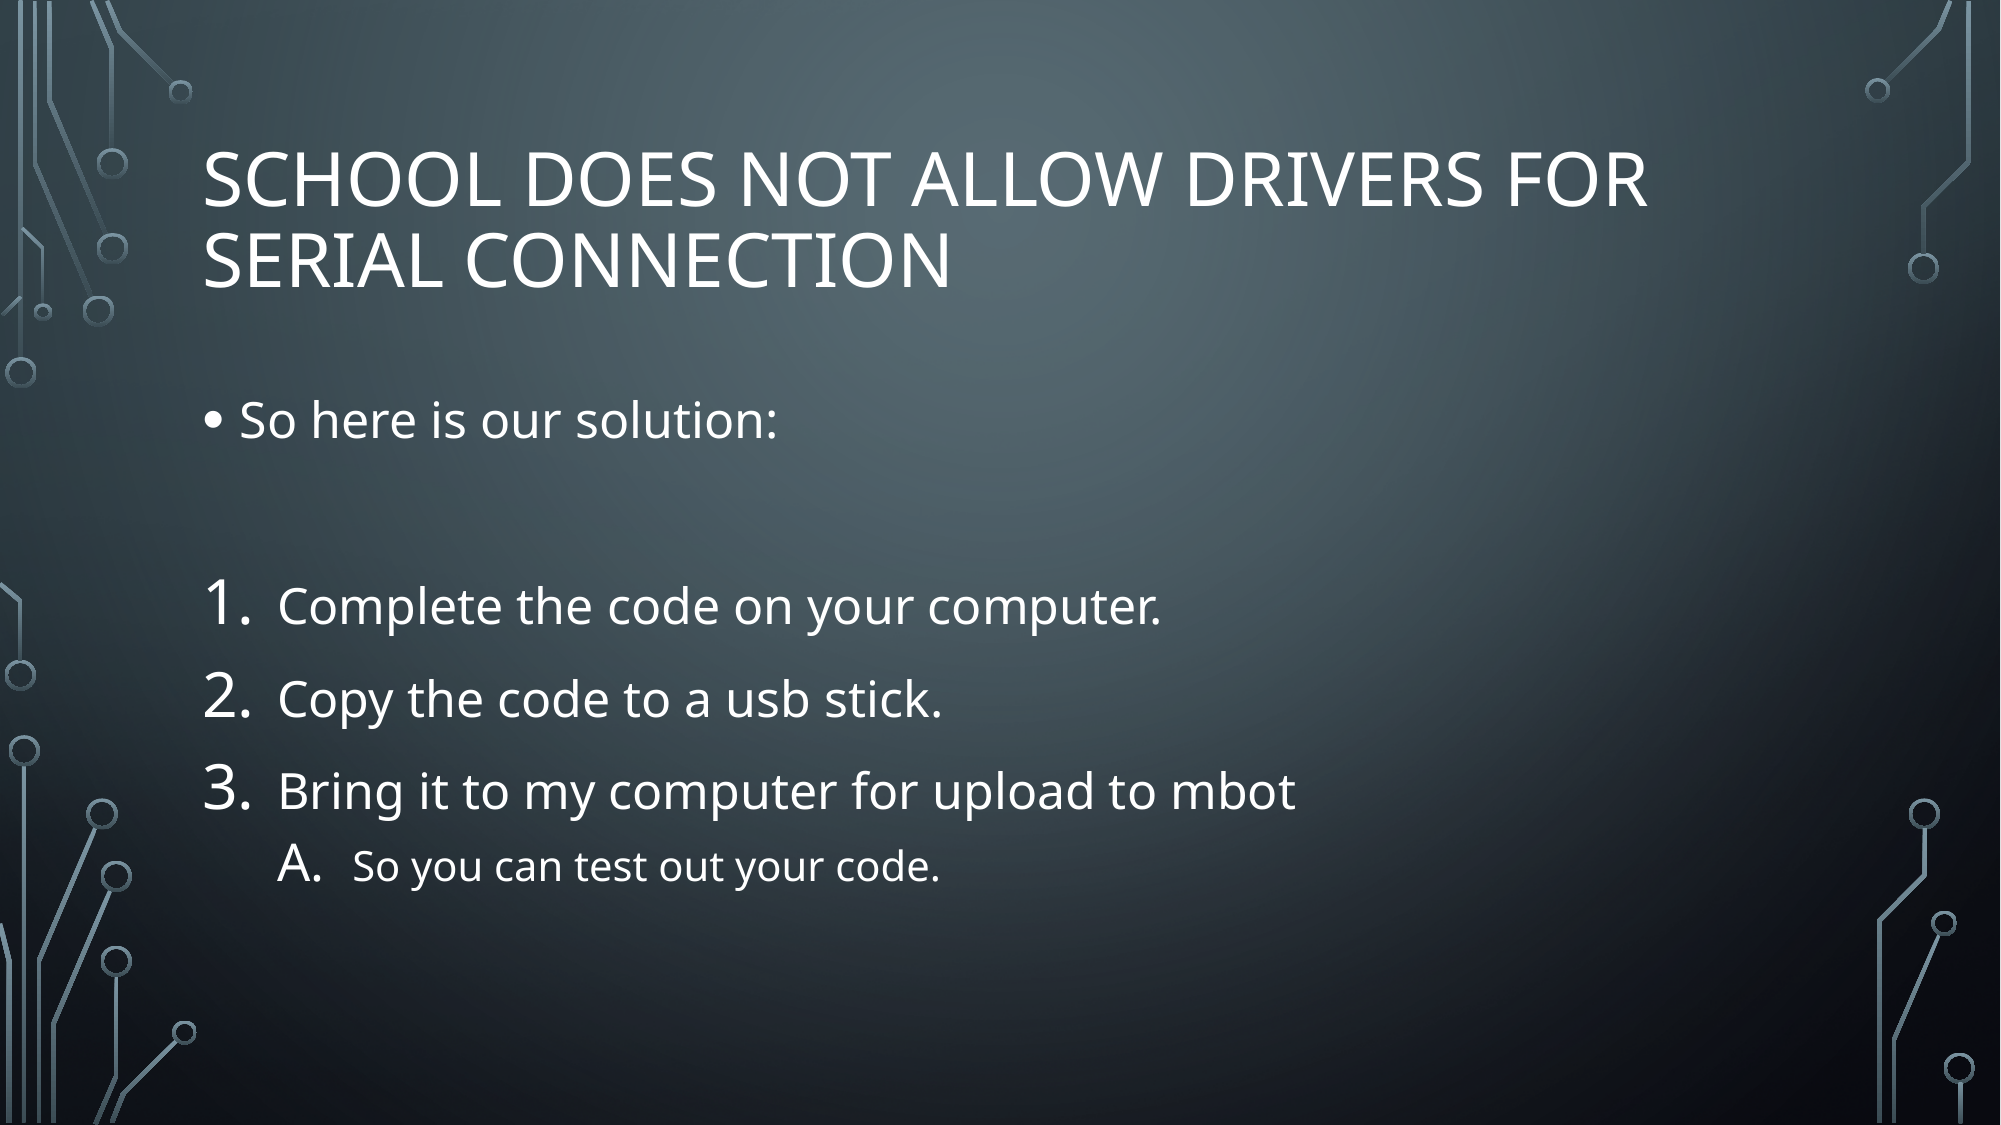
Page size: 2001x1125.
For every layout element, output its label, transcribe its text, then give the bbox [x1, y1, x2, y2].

title School Does not Allow Drivers for Serial Connection [187, 101, 1813, 344]
list So here is our solution: Complete the code on your computer. Copy the code to a usb stick. Bring it to my computer for upload to mbot So you can test out your code. [187, 369, 1813, 950]
